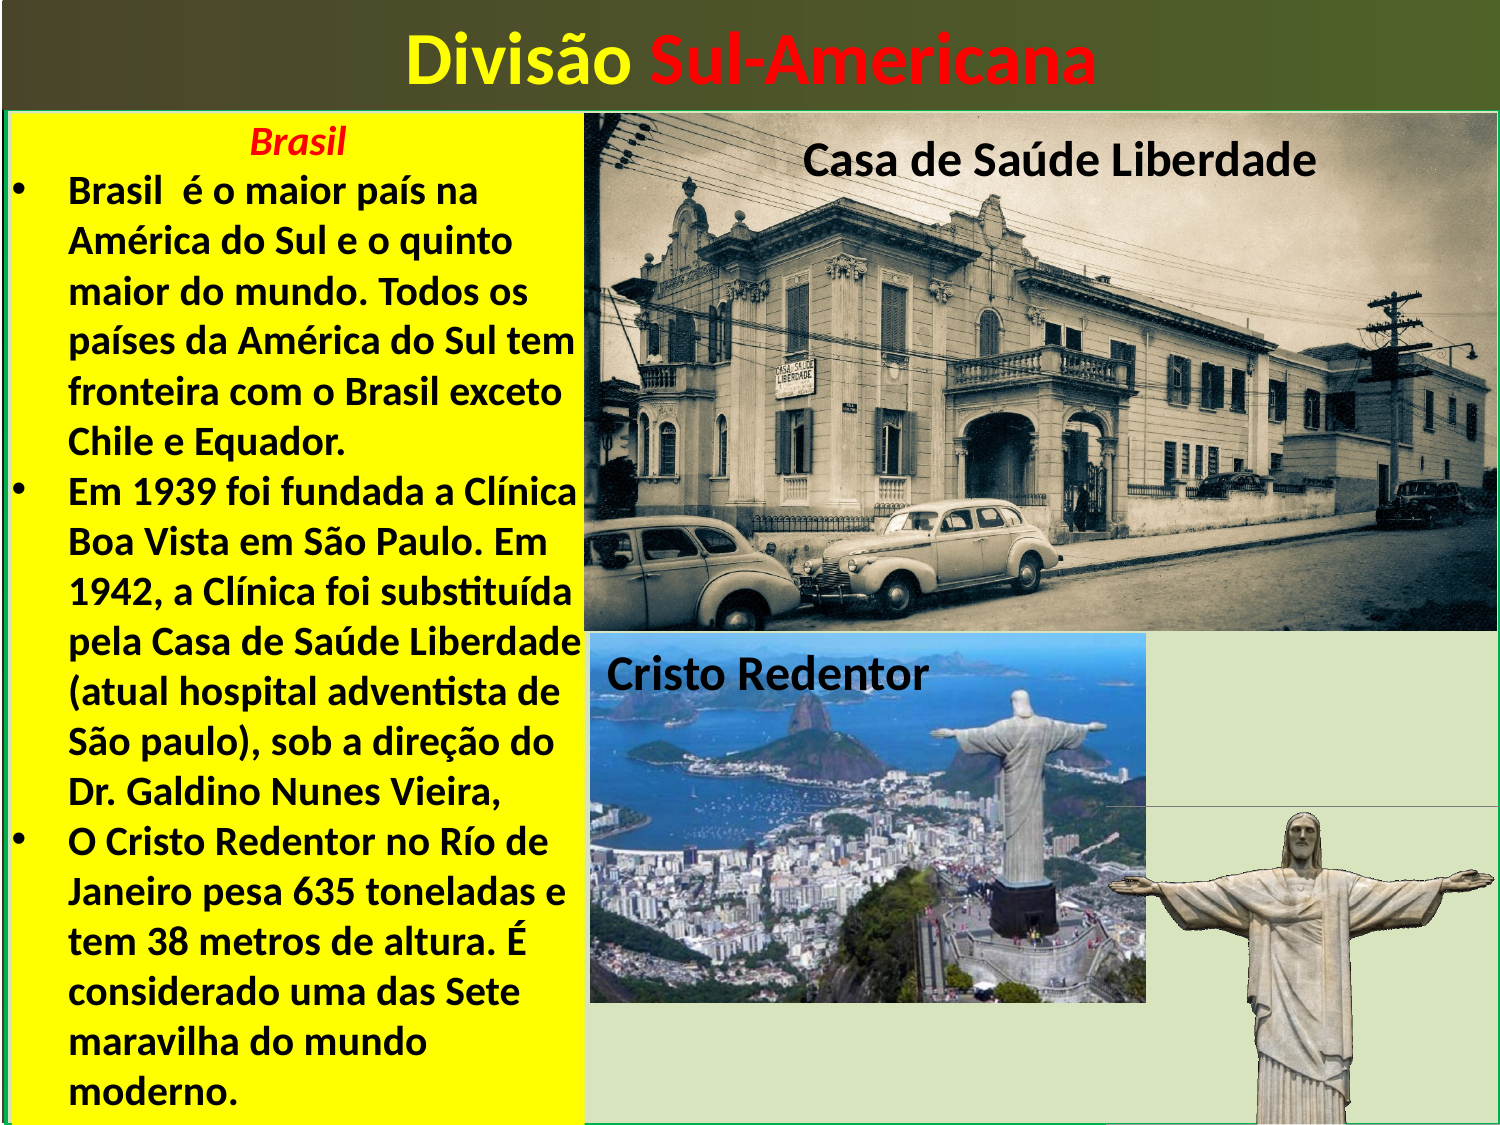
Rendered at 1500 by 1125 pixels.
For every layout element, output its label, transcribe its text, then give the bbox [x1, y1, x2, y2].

picture [590, 632, 1500, 1125]
text_box Brasil Brasil é o maior país na América do Sul e o quinto maior do mundo. Todos os países da América do Sul tem fronteira com o Brasil exceto Chile e Equador. Em 1939 foi fundada a Clínica Boa Vista em São Paulo. Em 1942, a Clínica foi substituída pela Casa de Saúde Liberdade (atual hospital adventista de São paulo), sob a direção do Dr. Galdino Nunes Vieira, O Cristo Redentor no Río de Janeiro pesa 635 toneladas e tem 38 metros de altura. É considerado uma das Sete maravilha do mundo moderno. [11, 113, 585, 1125]
picture [584, 113, 1498, 631]
